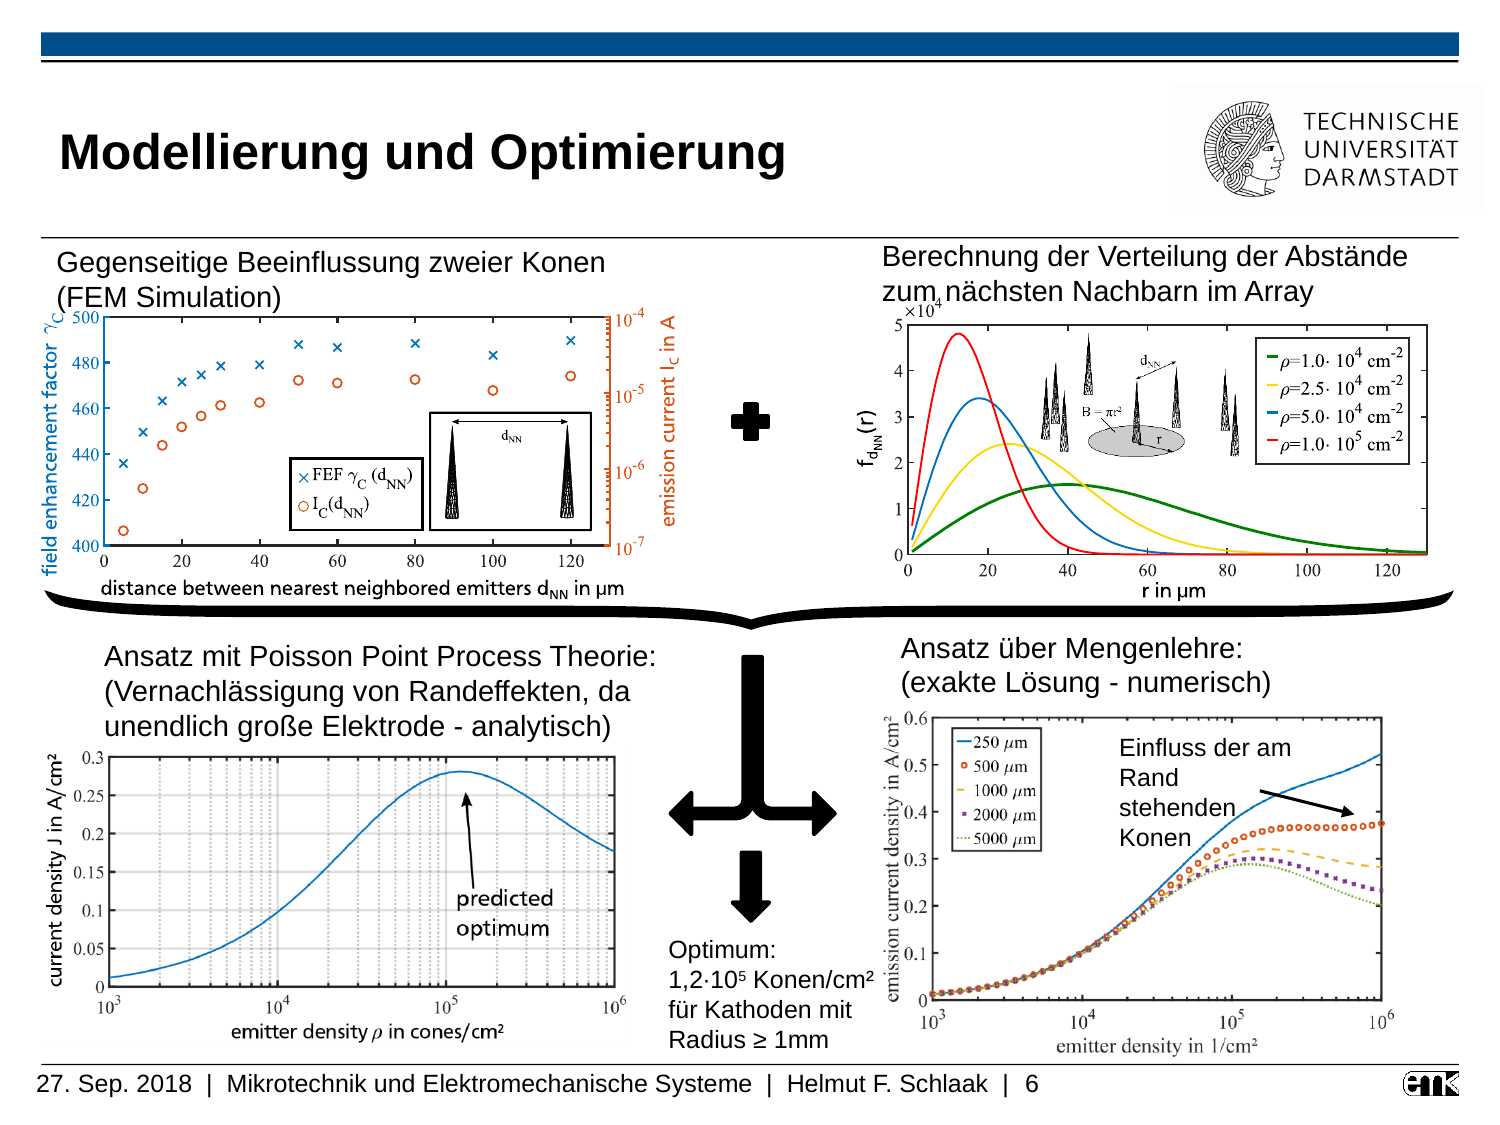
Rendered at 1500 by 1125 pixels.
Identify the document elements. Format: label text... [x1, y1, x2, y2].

text_box Ansatz mit Poisson Point Process Theorie: (Vernachlässigung von Randeffekten, da unendlich große Elektrode - analytisch) [89, 630, 673, 750]
picture [856, 297, 1436, 610]
picture [722, 0, 766, 1125]
text_box [668, 790, 717, 837]
title Modellierung und Optimierung [770, 79, 1188, 219]
picture [1403, 1071, 1459, 1096]
text_box Gegenseitige Beeinflussung zweier Konen (FEM Simulation) [41, 236, 630, 305]
text_box Optimum: 1,2∙105 Konen/cm² für Kathoden mit Radius ≥ 1mm [653, 926, 717, 1062]
picture [46, 751, 626, 1043]
text_box Ansatz über Mengenlehre: (exakte Lösung - numerisch) [885, 621, 1288, 690]
text_box [770, 790, 837, 837]
picture [1188, 84, 1483, 214]
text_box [1259, 790, 1355, 815]
picture [857, 692, 1436, 1059]
text_box Optimum: 1,2∙105 Konen/cm² für Kathoden mit Radius ≥ 1mm [770, 926, 853, 1062]
title Modellierung und Optimierung [58, 79, 717, 219]
picture [41, 307, 680, 601]
text_box Berechnung der Verteilung der Abstände zum nächsten Nachbarn im Array [867, 229, 1433, 296]
